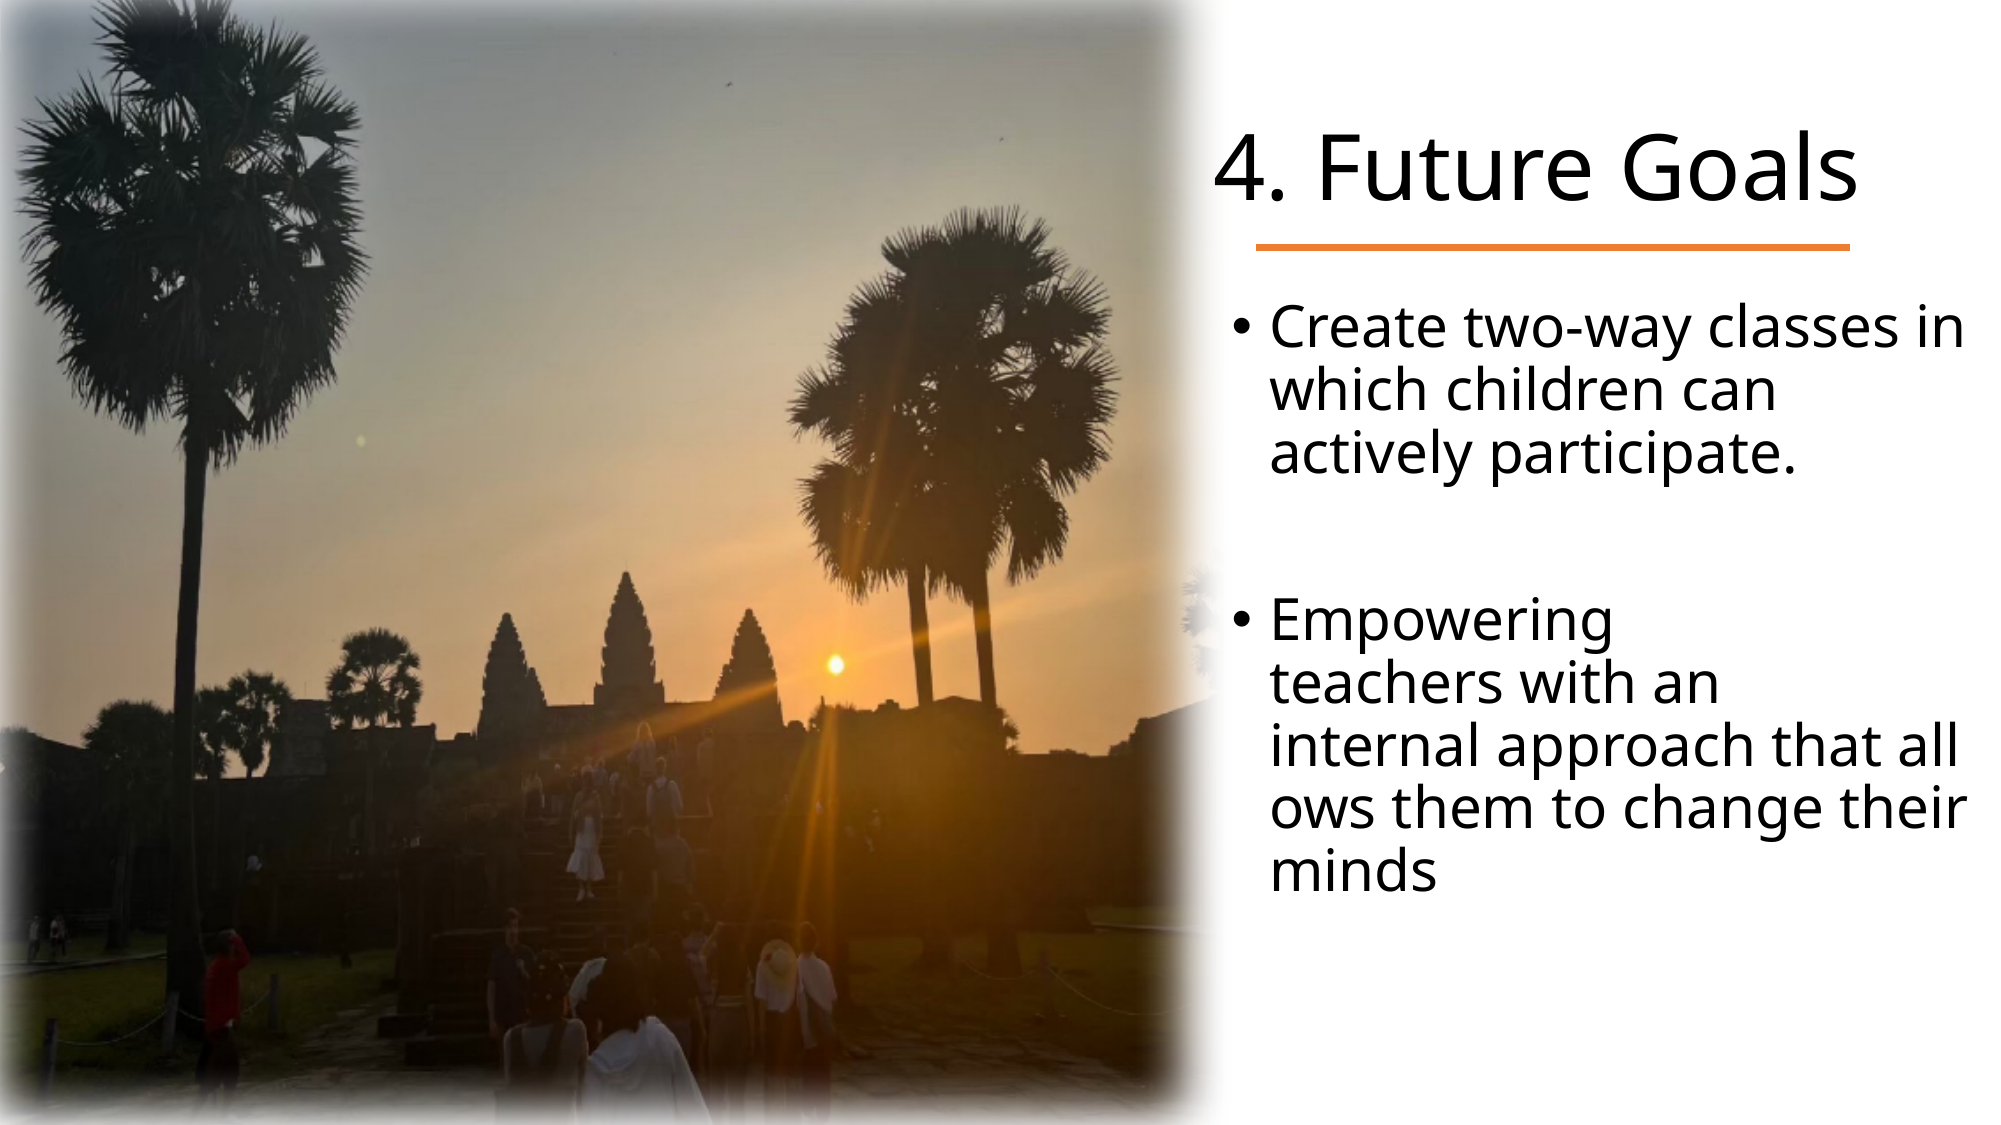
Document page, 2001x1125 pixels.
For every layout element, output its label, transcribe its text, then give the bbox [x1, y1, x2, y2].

title 4. Future Goals [1231, 59, 1907, 282]
picture [0, 0, 1231, 1125]
list Create two-way classes in which children can actively participate. Empowering teachers with an internal approach that allows them to change their minds [1231, 289, 1998, 1041]
